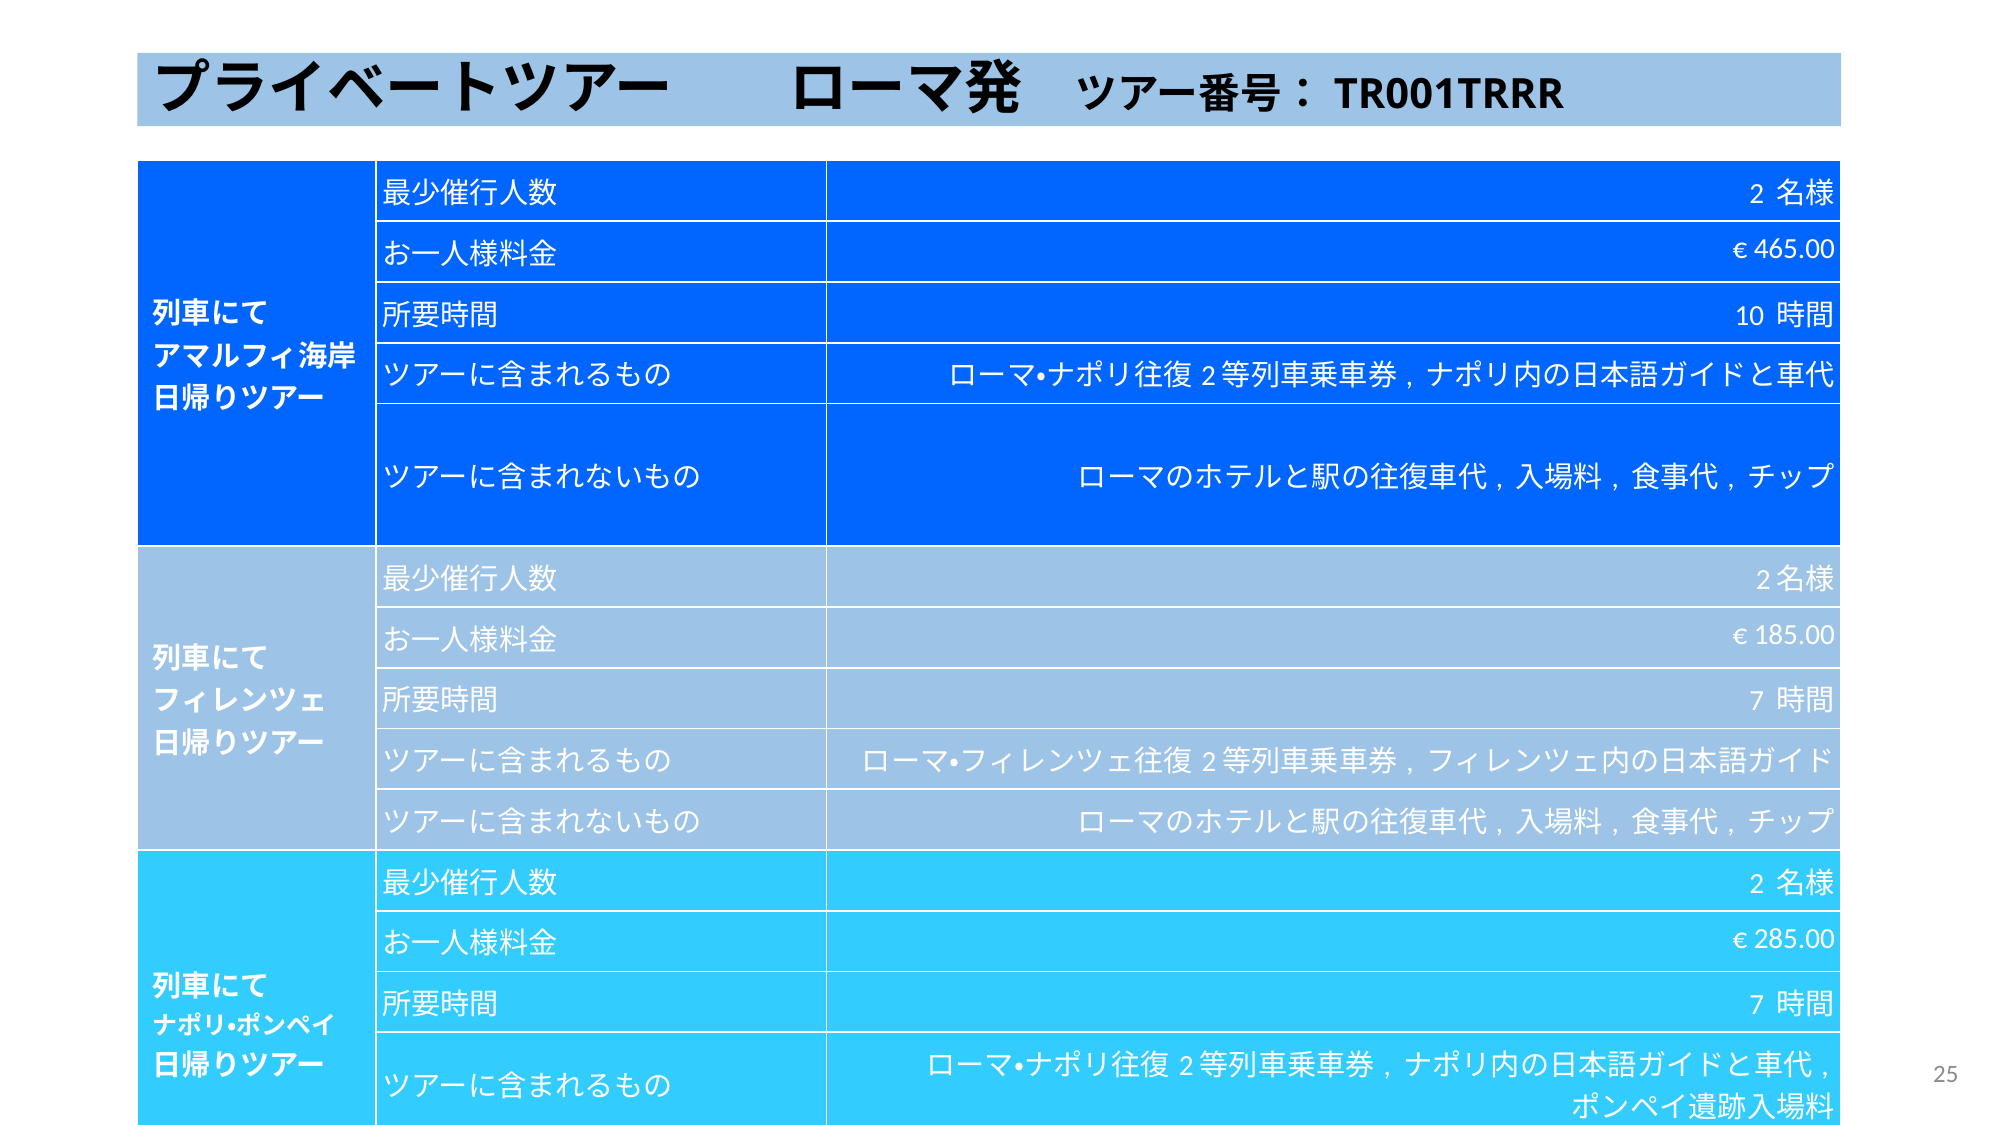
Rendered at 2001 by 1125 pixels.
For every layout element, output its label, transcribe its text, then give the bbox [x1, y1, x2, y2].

table_cell 7 時間 [827, 669, 1840, 728]
table_cell お一人様料金 [377, 222, 826, 281]
table_header 列車にて アマルフィ海岸日帰りツアー [138, 161, 375, 545]
table_cell 2 名様 [827, 851, 1840, 910]
table_cell 7 時間 [827, 972, 1840, 1031]
table_cell 所要時間 [377, 283, 826, 342]
table_cell 列車にて フィレンツェ 日帰りツアー [138, 547, 375, 849]
table_cell ローマ・ナポリ往復2等列車乗車券, ナポリ内の日本語ガイドと車代 [827, 344, 1840, 403]
table_cell 2名様 [827, 547, 1840, 606]
table_header 最少催行人数 [377, 161, 826, 220]
table_cell 所要時間 [377, 972, 826, 1031]
table_cell 列車にて ナポリ・ポンペイ 日帰りツアー [138, 851, 375, 1125]
table_cell ローマのホテルと駅の往復車代, 入場料, 食事代, チップ [827, 790, 1840, 849]
table_cell ローマのホテルと駅の往復車代, 入場料, 食事代, チップ [827, 404, 1840, 545]
table_cell € 465.00 [827, 222, 1840, 281]
slide_number 24 [1523, 1042, 1974, 1103]
table_cell ツアーに含まれるもの [377, 729, 826, 788]
title プライベートツアー ローマ発 ツアー番号：TR001TRRR [137, 52, 1842, 127]
table_cell ローマ・フィレンツェ往復2等列車乗車券, フィレンツェ内の日本語ガイド [827, 729, 1840, 788]
table_cell 10 時間 [827, 283, 1840, 342]
table_cell 所要時間 [377, 669, 826, 728]
table_cell ツアーに含まれないもの [377, 404, 826, 545]
table_cell € 285.00 [827, 912, 1840, 971]
table_cell ツアーに含まれるもの [377, 1033, 826, 1125]
table_cell ツアーに含まれないもの [377, 790, 826, 849]
table_cell 最少催行人数 [377, 547, 826, 606]
table_header 2 名様 [827, 161, 1840, 220]
table_cell お一人様料金 [377, 608, 826, 667]
table_cell 最少催行人数 [377, 851, 826, 910]
table_cell € 185.00 [827, 608, 1840, 667]
table_cell ローマ・ナポリ往復2等列車乗車券, ナポリ内の日本語ガイドと車代, ポンペイ遺跡入場料 [827, 1033, 1840, 1125]
table_cell お一人様料金 [377, 912, 826, 971]
table_cell ツアーに含まれるもの [377, 344, 826, 403]
